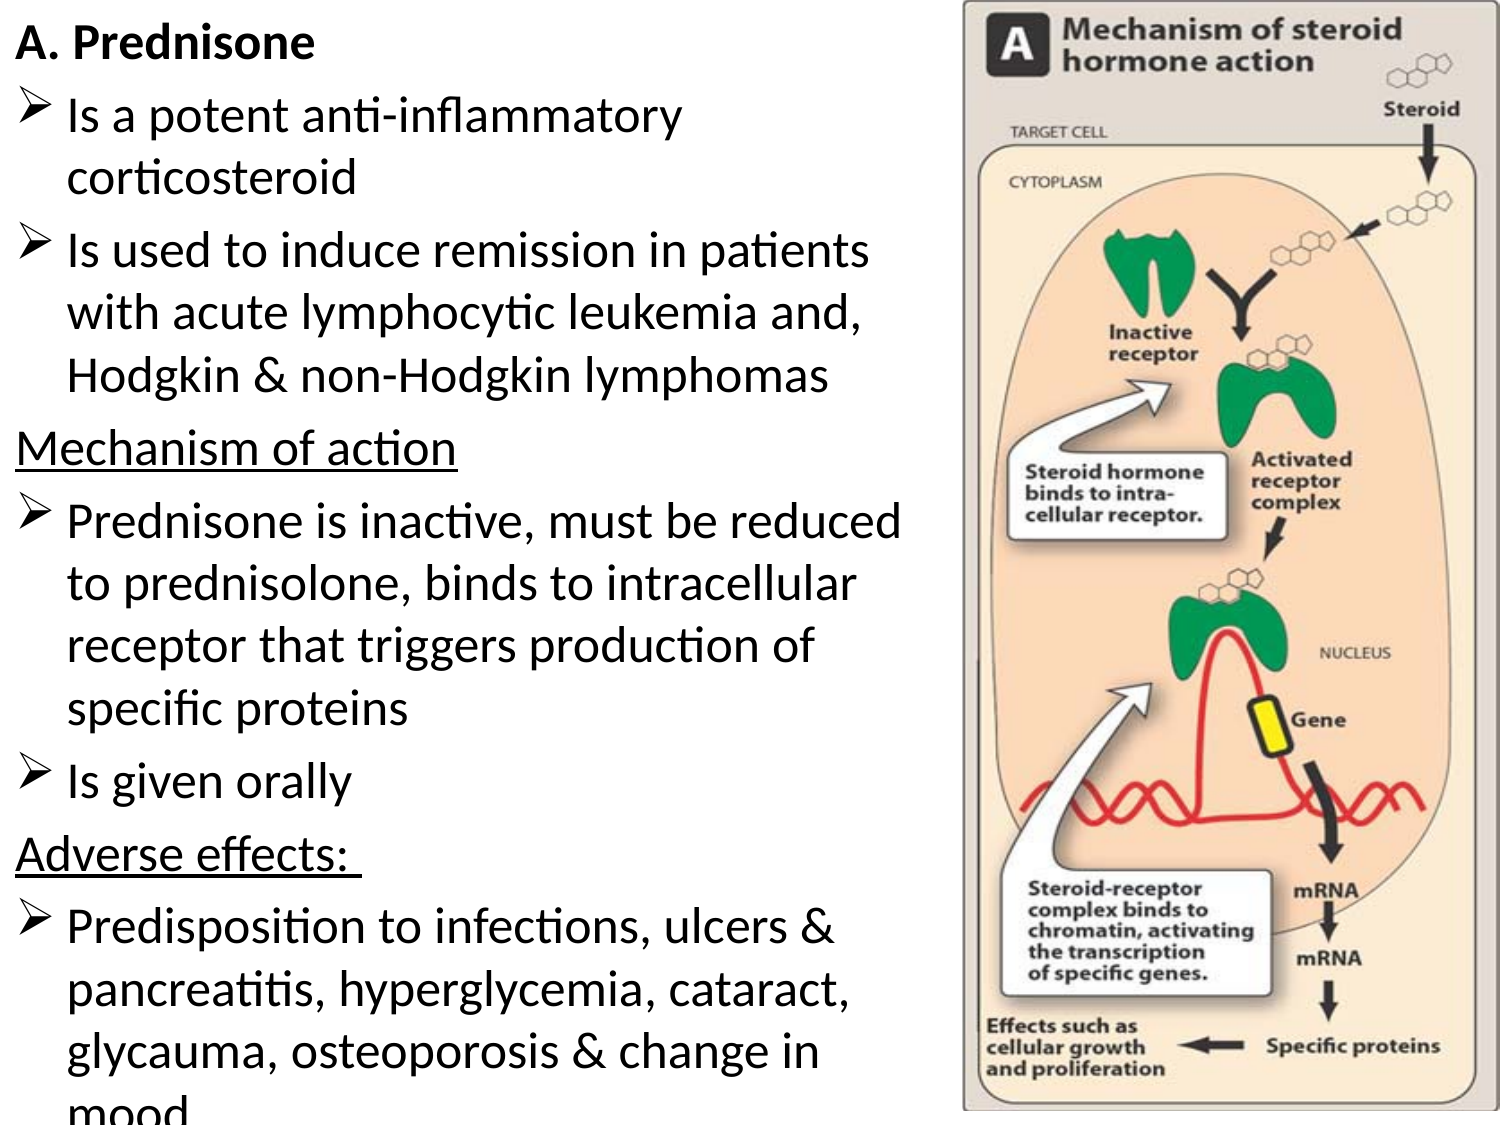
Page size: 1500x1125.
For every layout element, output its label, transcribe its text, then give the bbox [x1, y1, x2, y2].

picture [962, 0, 1500, 1111]
list A. Prednisone Is a potent anti-inflammatory corticosteroid Is used to induce remission in patients with acute lymphocytic leukemia and, Hodgkin & non-Hodgkin lymphomas Mechanism of action Prednisone is inactive, must be reduced to prednisolone, binds to intracellular receptor that triggers production of specific proteins Is given orally Adverse effects: Predisposition to infections, ulcers & pancreatitis, hyperglycemia, cataract, glycauma, osteoporosis & change in mood [0, 0, 963, 1125]
